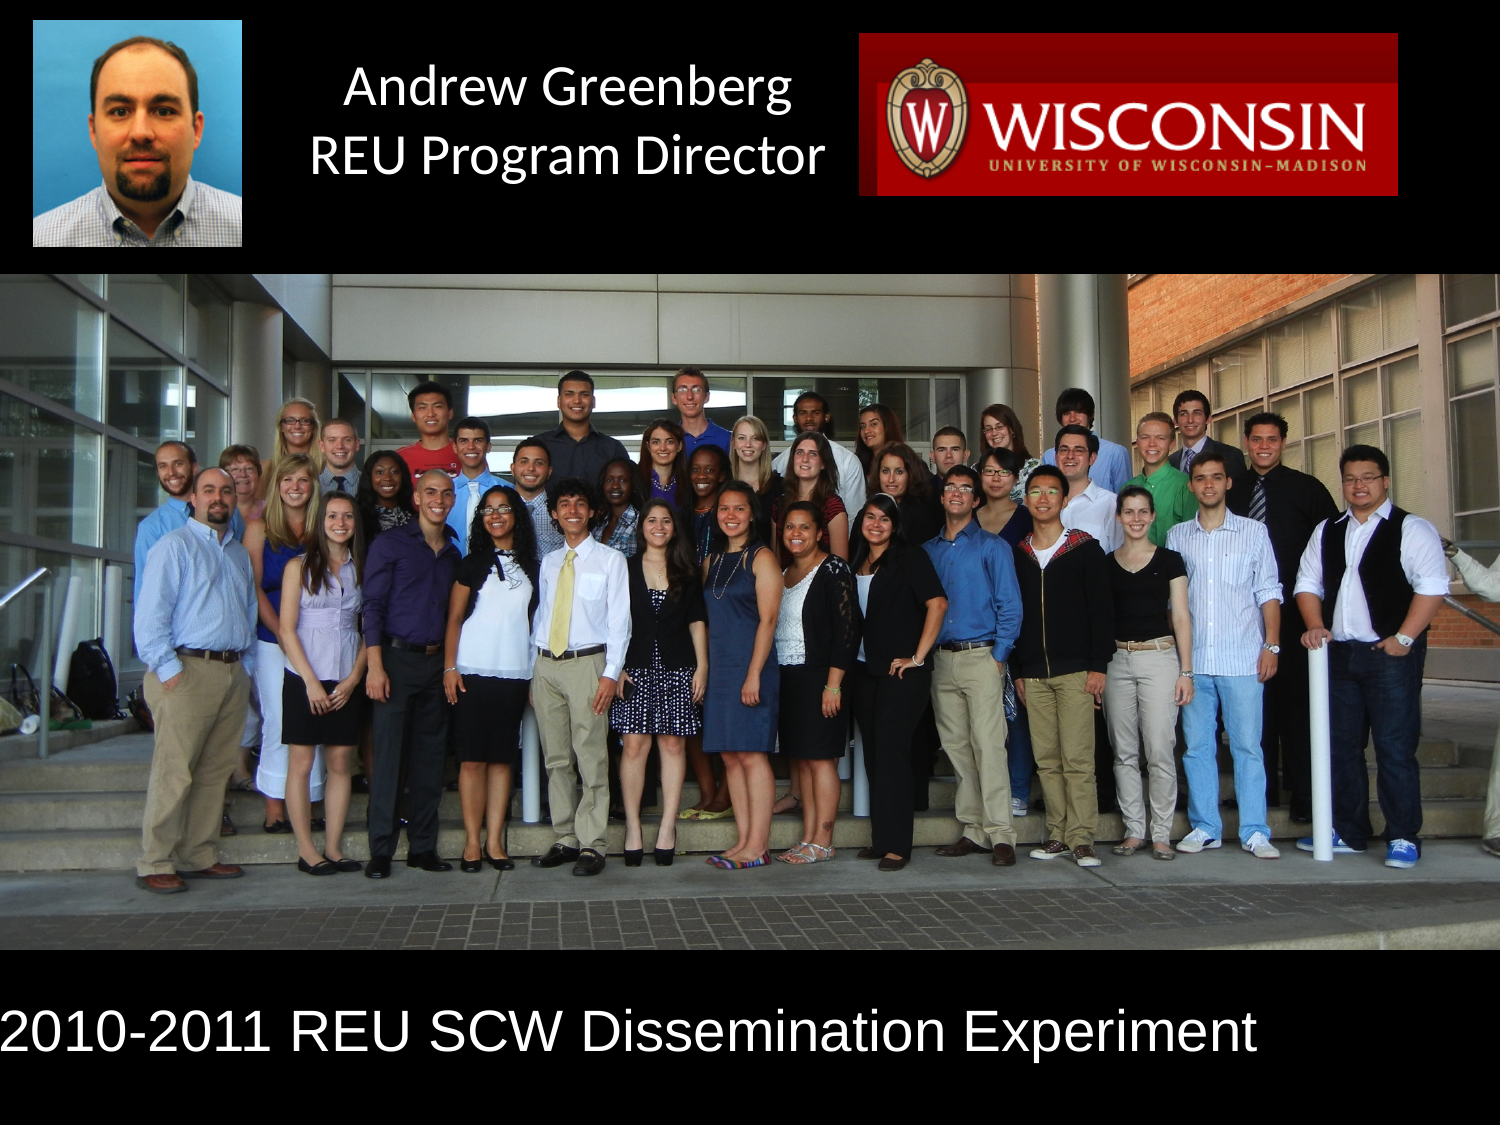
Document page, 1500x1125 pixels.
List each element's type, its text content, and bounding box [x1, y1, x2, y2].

title Andrew Greenberg REU Program Director [197, 28, 940, 273]
text_box 2010-2011 REU SCW Dissemination Experiment [0, 986, 1500, 1071]
picture [33, 20, 242, 247]
picture [0, 274, 1500, 950]
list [858, 0, 1398, 256]
